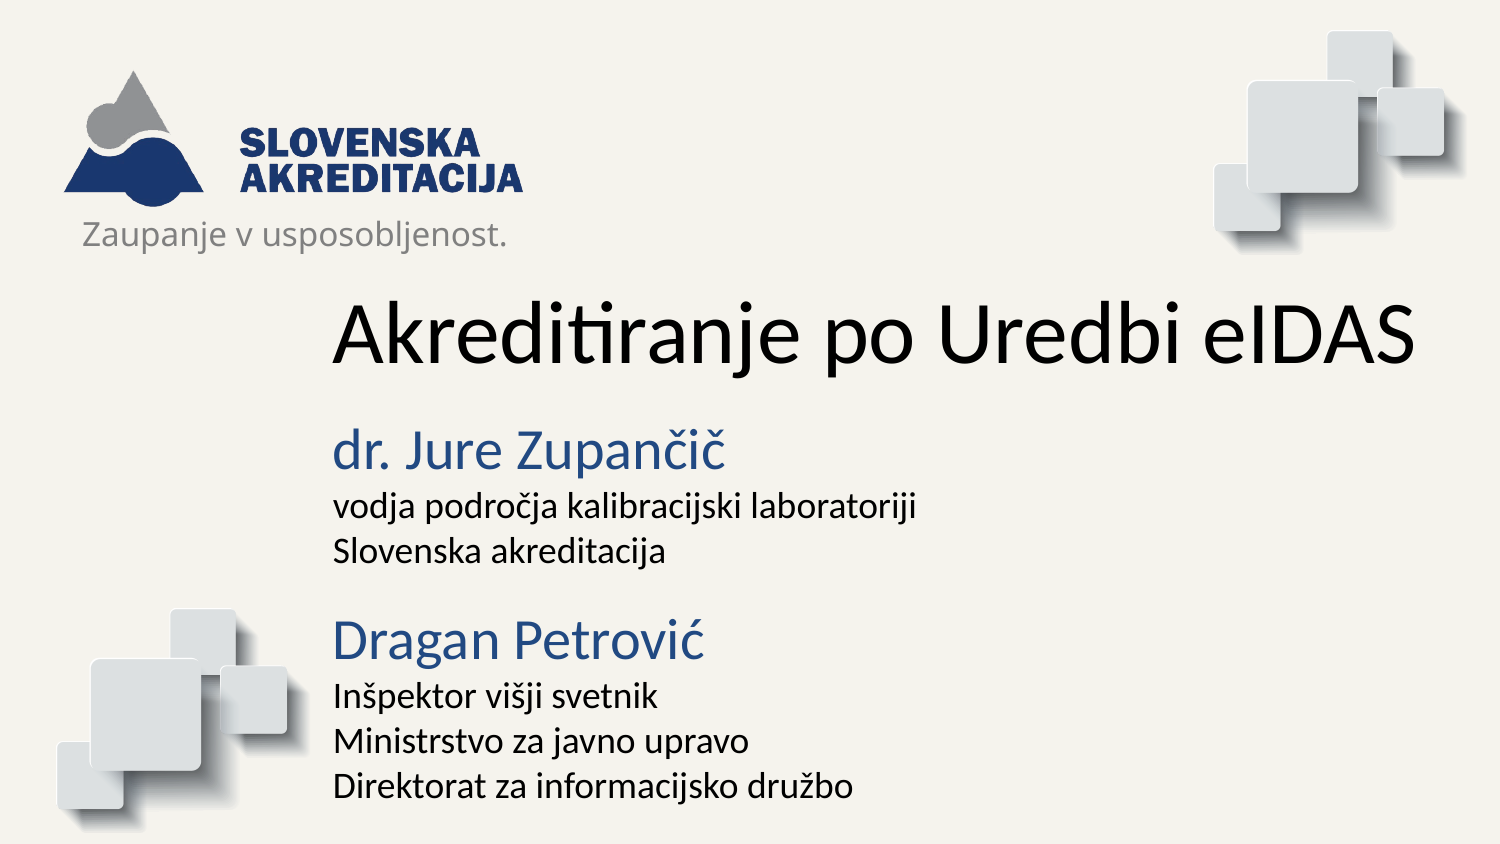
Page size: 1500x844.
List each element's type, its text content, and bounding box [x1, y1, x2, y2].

text_box Akreditiranje po Uredbi eIDAS dr. Jure Zupančič vodja področja kalibracijski laboratoriji Slovenska akreditacija Dragan Petrović Inšpektor višji svetnik Ministrstvo za javno upravo Direktorat za informacijsko družbo [318, 266, 1454, 814]
text_box Zaupanje v usposobljenost. [67, 205, 553, 261]
picture [55, 608, 311, 834]
picture [1212, 29, 1468, 256]
picture [57, 69, 531, 211]
